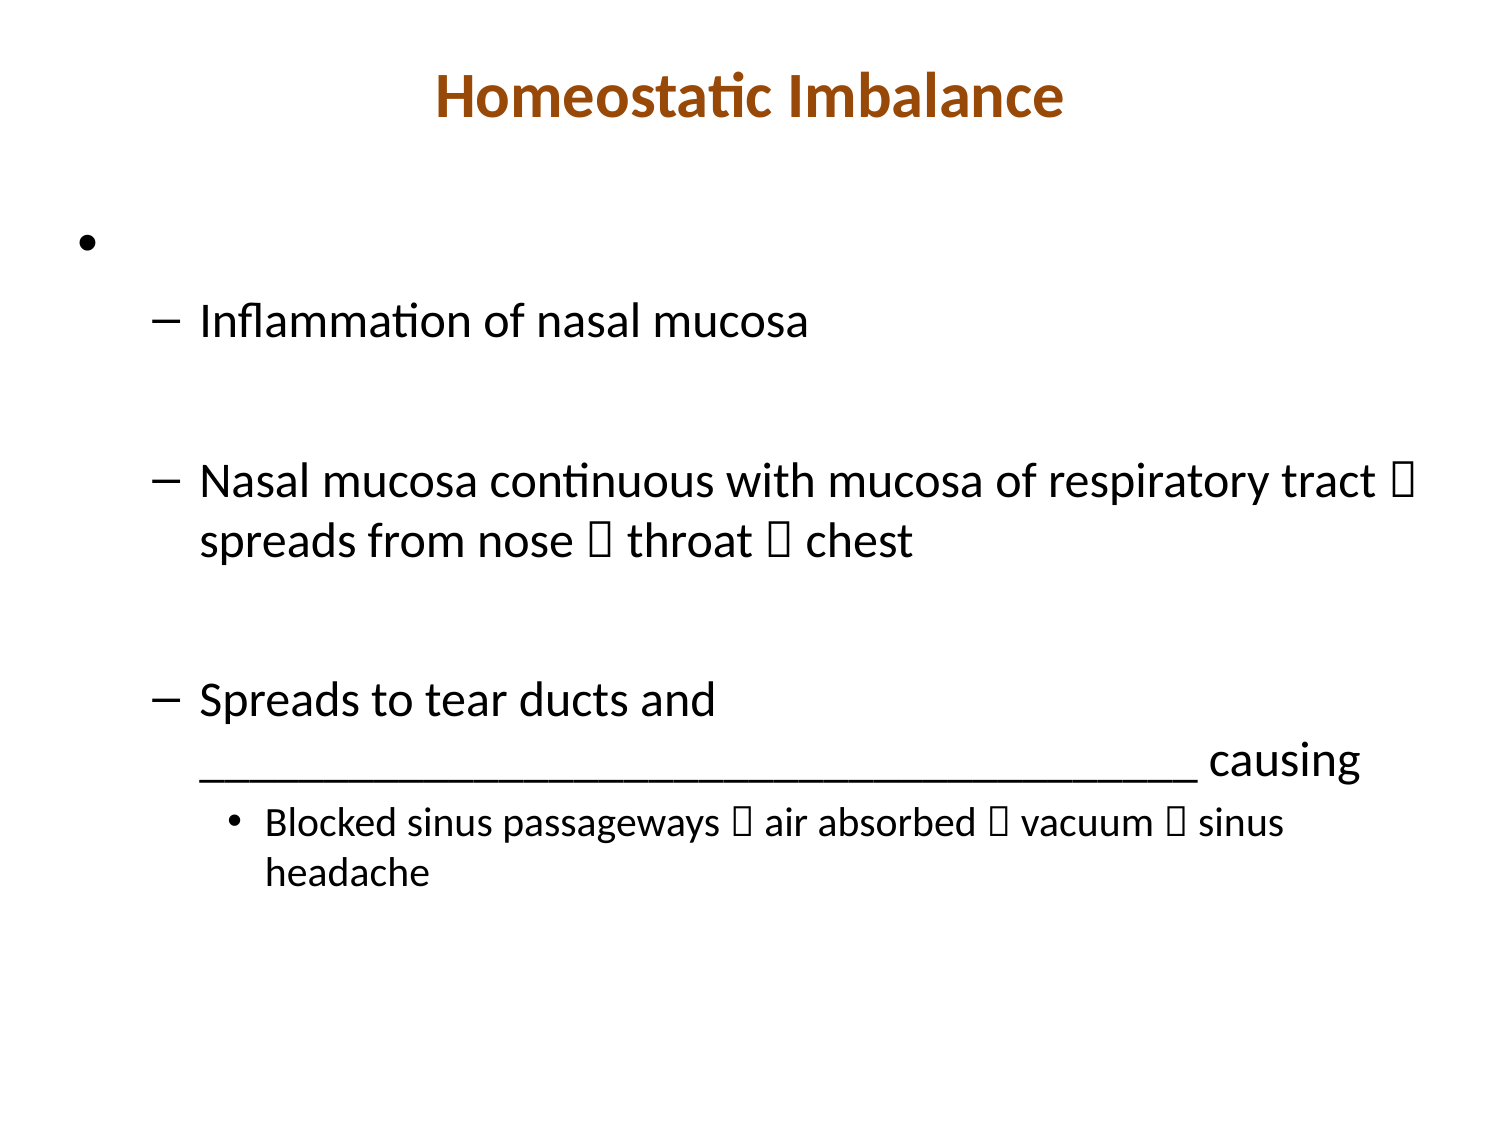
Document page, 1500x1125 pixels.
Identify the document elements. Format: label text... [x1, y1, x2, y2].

title Homeostatic Imbalance [75, 45, 1425, 138]
list Inflammation of nasal mucosa Nasal mucosa continuous with mucosa of respiratory tract  spreads from nose  throat  chest Spreads to tear ducts and ________________________________________ causing Blocked sinus passageways  air absorbed  vacuum  sinus headache [62, 200, 1450, 1005]
